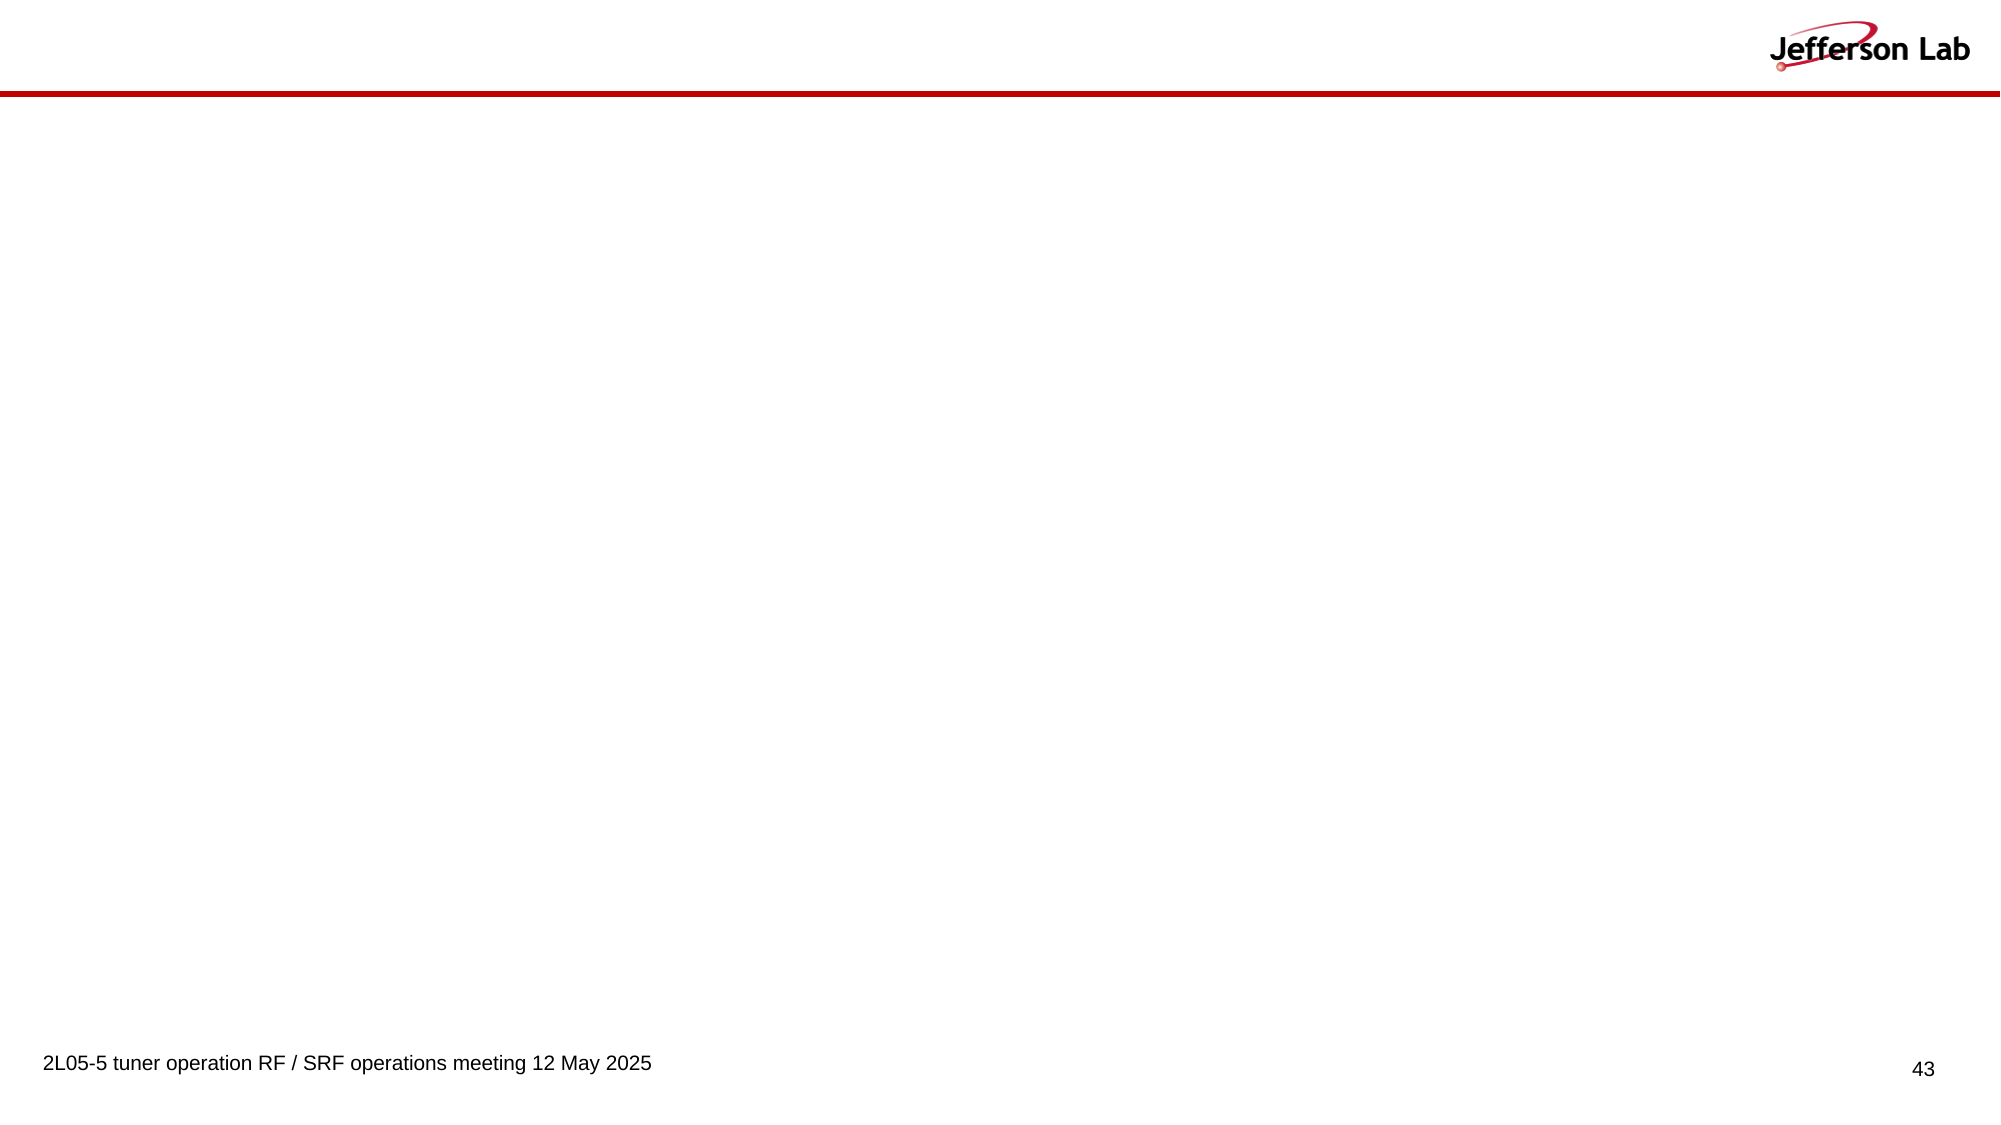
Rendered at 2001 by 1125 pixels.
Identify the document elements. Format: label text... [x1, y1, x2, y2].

footer 2L05-5 tuner operation RF / SRF operations meeting 12 May 2025 [28, 1032, 703, 1093]
picture [1757, 13, 1980, 83]
slide_number 43 [1500, 1038, 1950, 1099]
